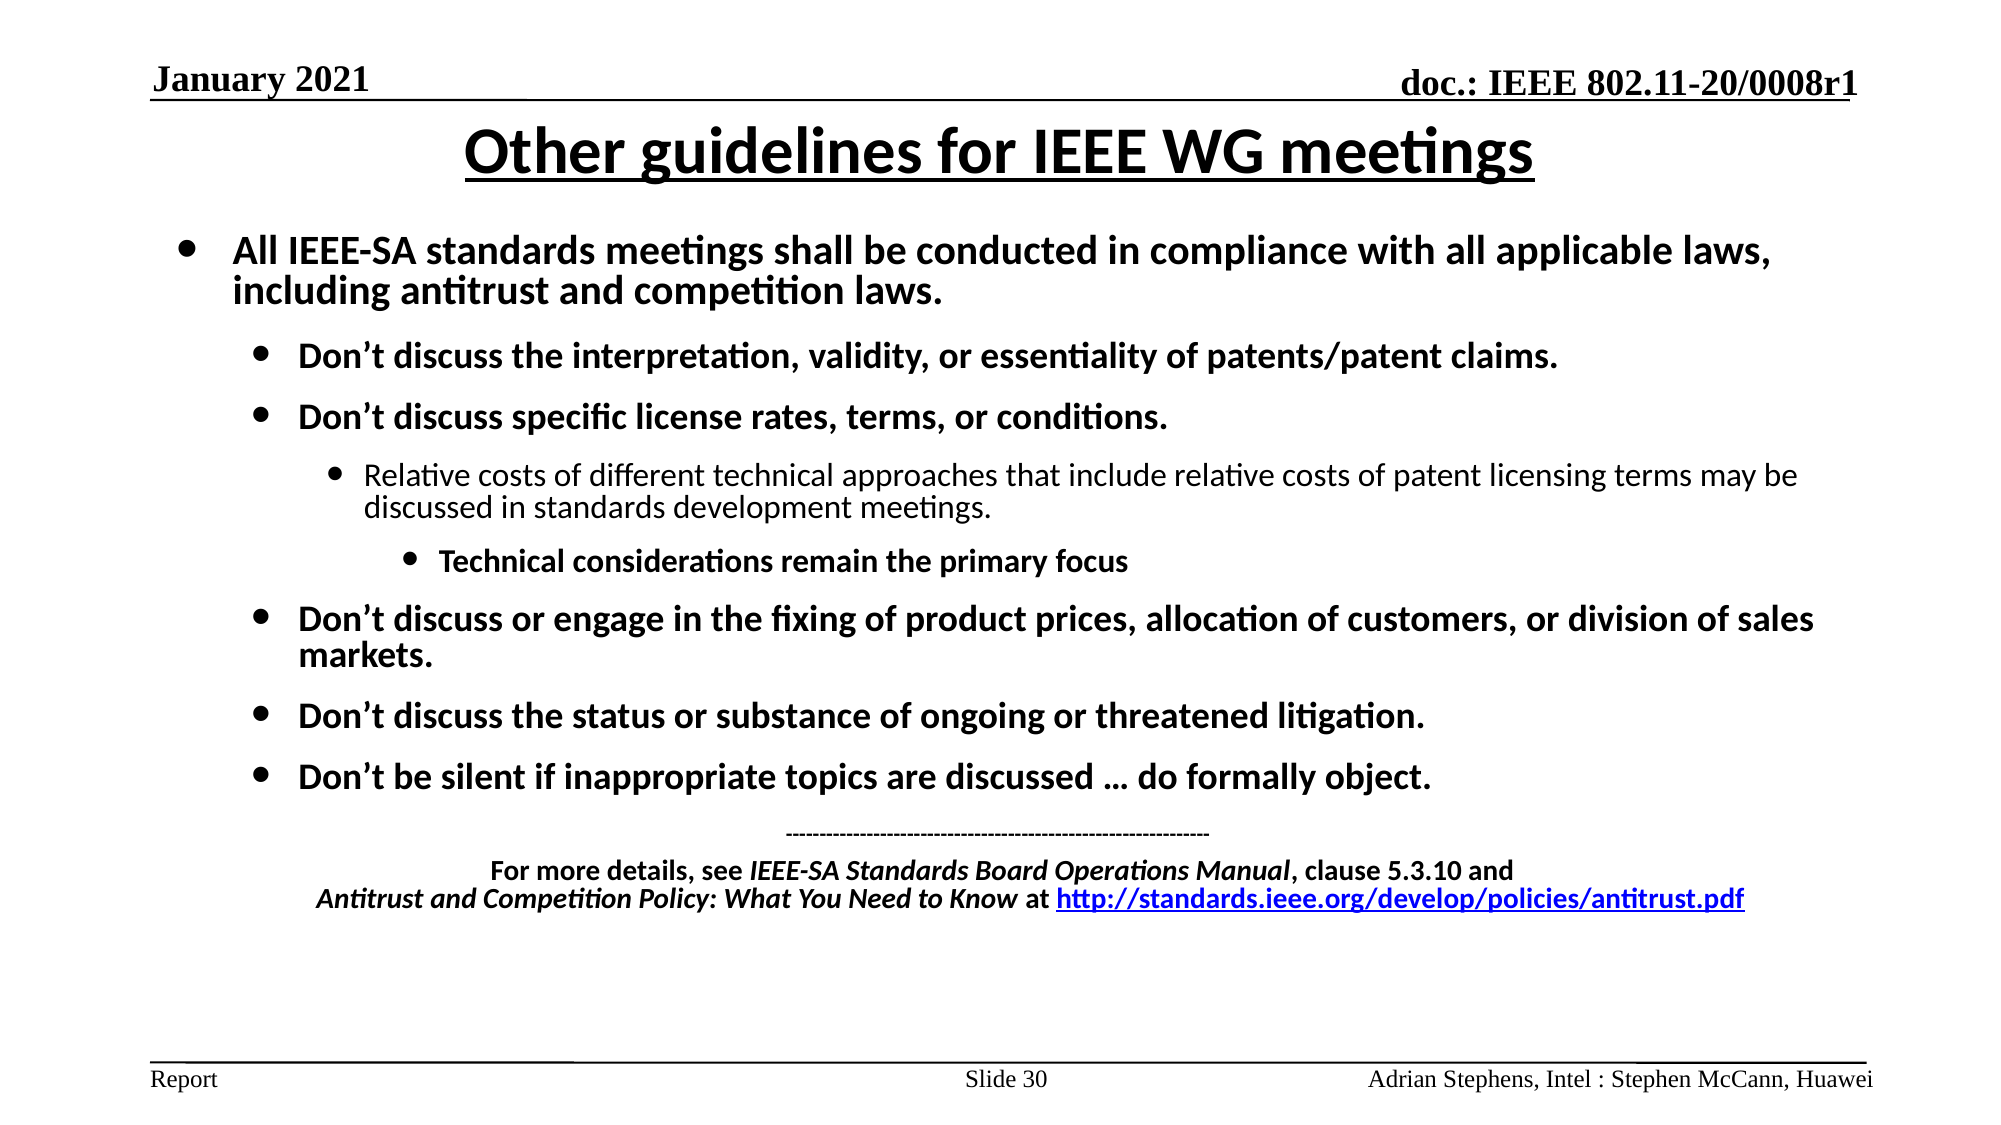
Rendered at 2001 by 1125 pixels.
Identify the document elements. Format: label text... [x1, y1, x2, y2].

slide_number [152, 54, 563, 100]
footer Adrian Stephens, Intel : Stephen McCann, Huawei [1222, 1061, 1875, 1093]
title Other guidelines for IEEE WG meetings [287, 52, 1713, 224]
slide_number Slide 30 [962, 1061, 1050, 1093]
list All IEEE-SA standards meetings shall be conducted in compliance with all applicable laws, including antitrust and competition laws. Don’t discuss the interpretation, validity, or essentiality of patents/patent claims. Don’t discuss specific license rates, terms, or conditions. Relative costs of different technical approaches that include relative costs of patent licensing terms may be discussed in standards development meetings. Technical considerations remain the primary focus Don’t discuss or engage in the fixing of product prices, allocation of customers, or division of sales markets. Don’t discuss the status or substance of ongoing or threatened litigation. Don’t be silent if inappropriate topics are discussed … do formally object. --------------------------------------------------------------- For more details, see IEEE-SA Standards Board Operations Manual, clause 5.3.10 and Antitrust and Competition Policy: What You Need to Know at http://standards.ieee.org/develop/policies/antitrust.pdf [161, 224, 1851, 901]
